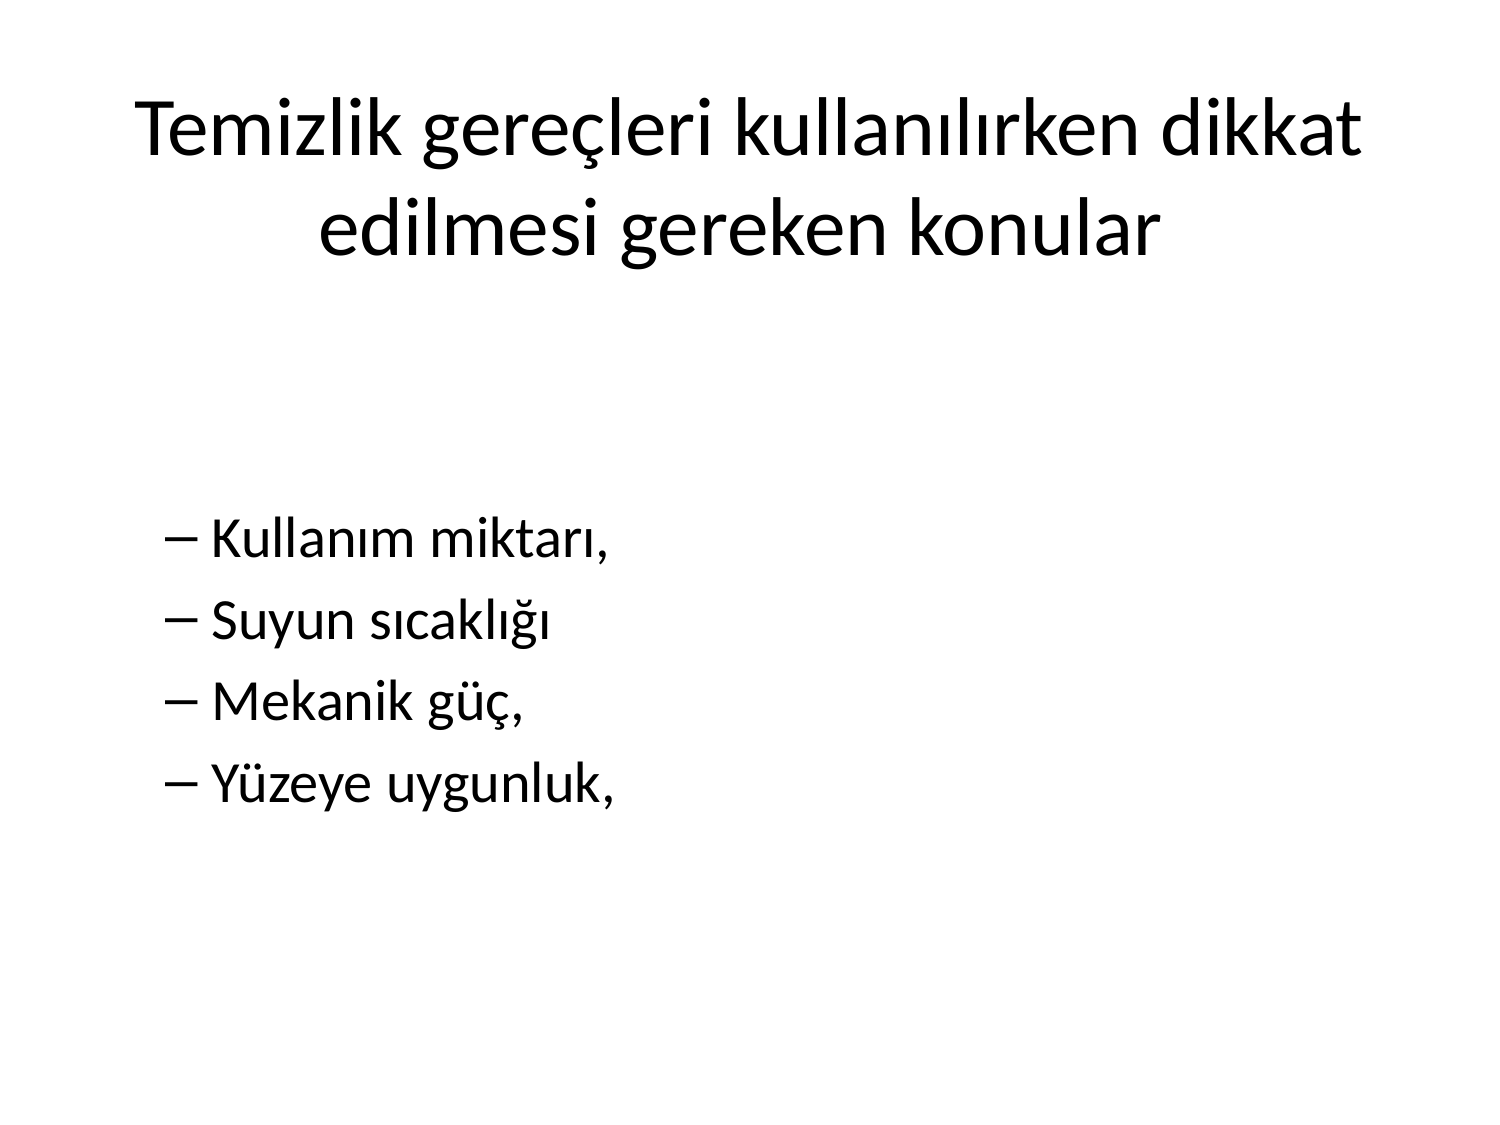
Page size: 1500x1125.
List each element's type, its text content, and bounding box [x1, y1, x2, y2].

list Kullanım miktarı, Suyun sıcaklığı Mekanik güç, Yüzeye uygunluk, [75, 491, 1425, 1005]
title Temizlik gereçleri kullanılırken dikkat edilmesi gereken konular [75, 45, 1425, 409]
